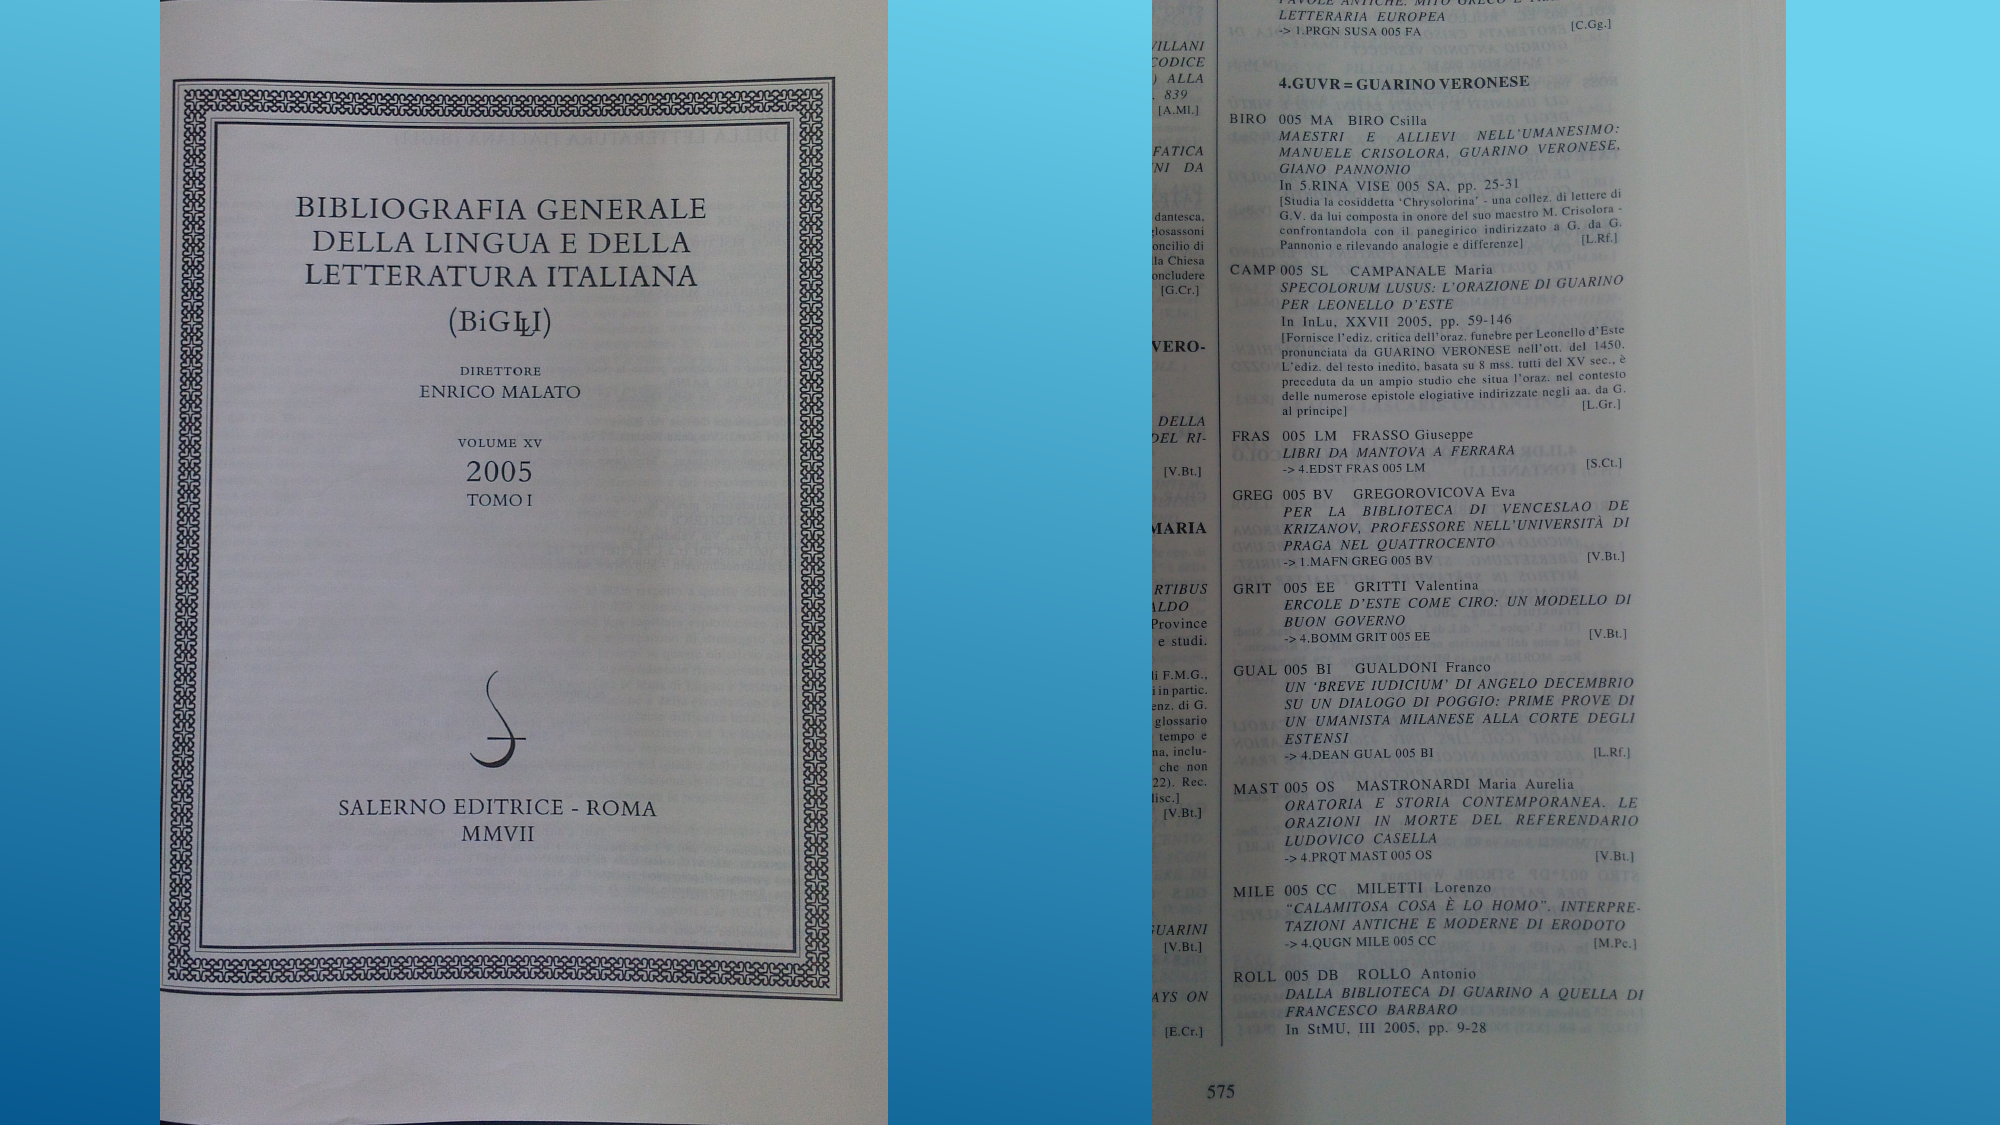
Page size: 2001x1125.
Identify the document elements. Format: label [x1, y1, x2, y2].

picture [160, 0, 888, 1125]
picture [1152, 0, 1786, 1125]
